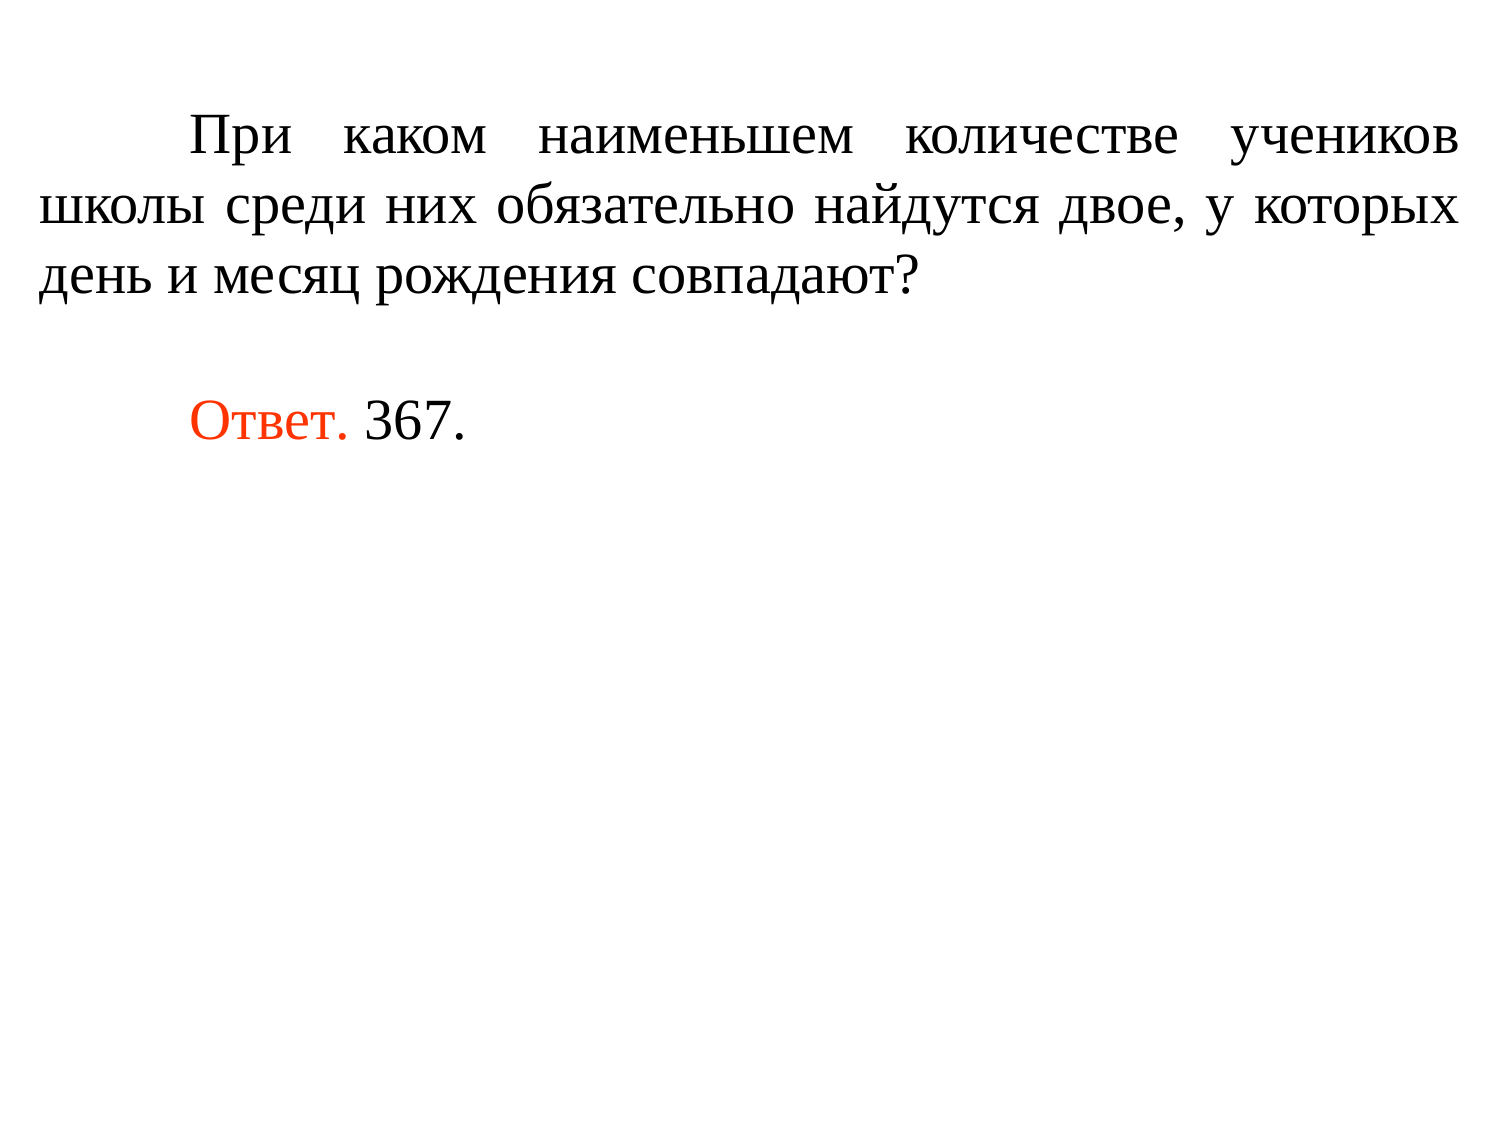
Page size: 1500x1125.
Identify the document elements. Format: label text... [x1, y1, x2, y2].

text_box При каком наименьшем количестве учеников школы среди них обязательно найдутся двое, у которых день и месяц рождения совпадают? [24, 87, 1475, 313]
text_box Ответ. 367. [24, 373, 1475, 459]
